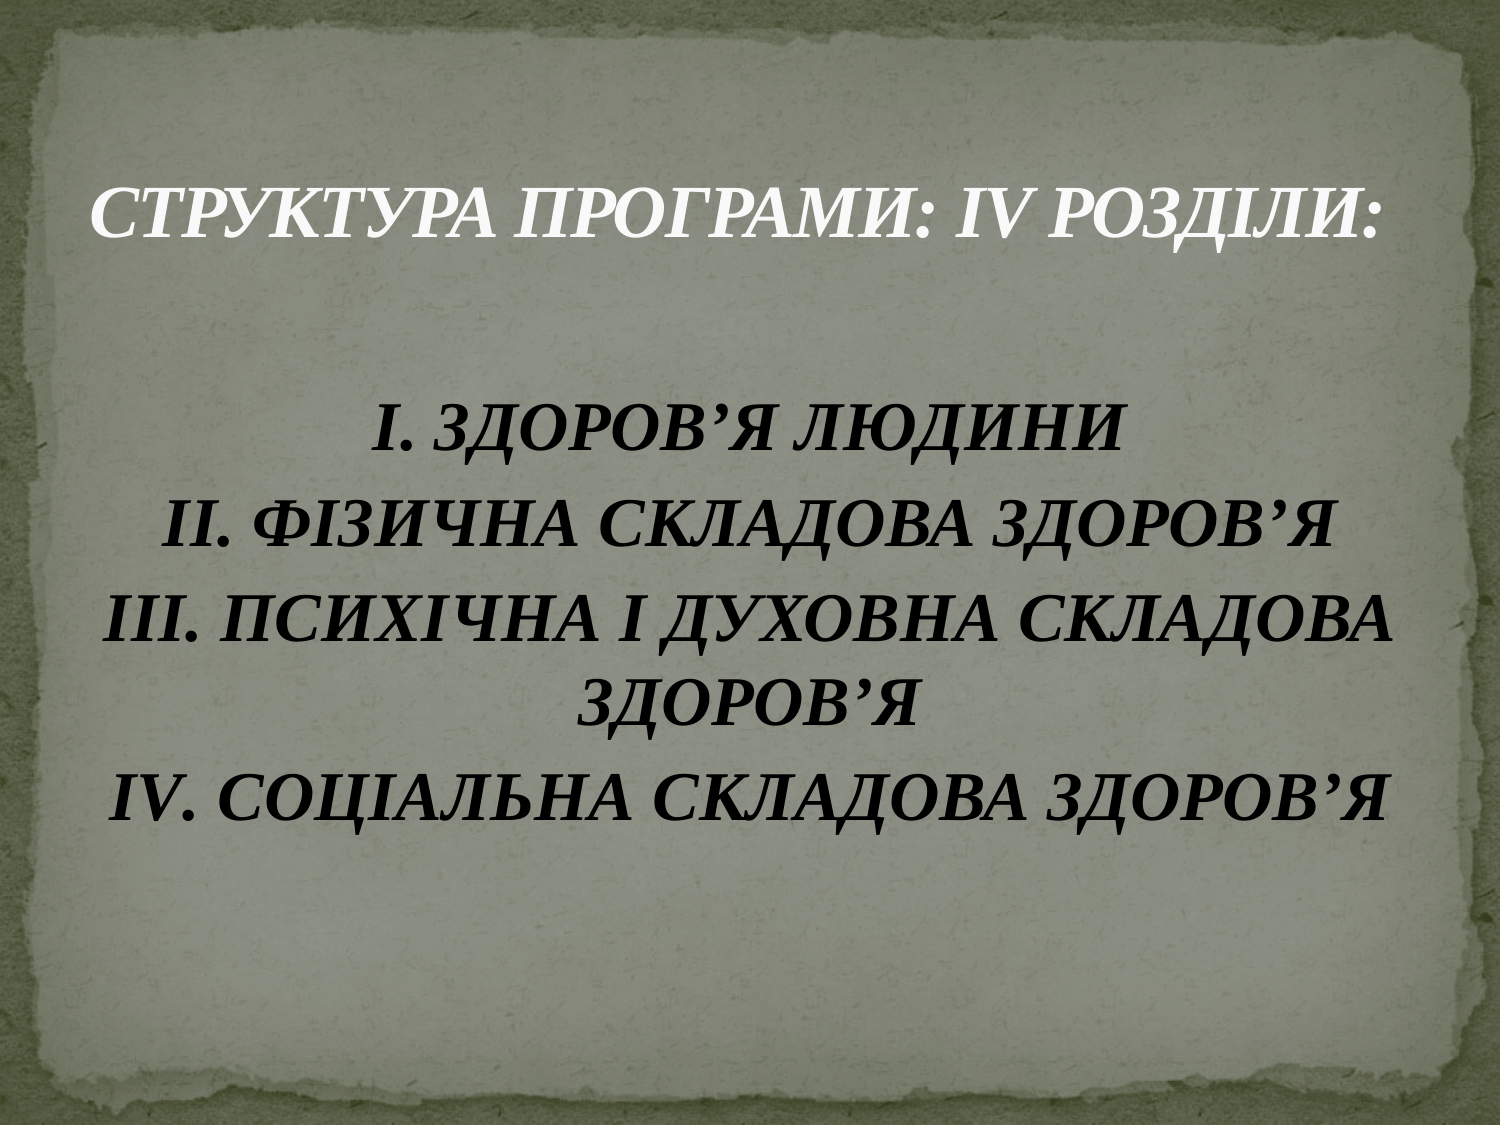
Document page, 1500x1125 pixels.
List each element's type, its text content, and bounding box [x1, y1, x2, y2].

list І. ЗДОРОВ’Я ЛЮДИНИ ІІ. ФІЗИЧНА СКЛАДОВА ЗДОРОВ’Я ІІІ. ПСИХІЧНА І ДУХОВНА СКЛАДОВА ЗДОРОВ’Я IV. СОЦІАЛЬНА СКЛАДОВА ЗДОРОВ’Я [75, 373, 1425, 976]
title СТРУКТУРА ПРОГРАМИ: IV РОЗДІЛИ: [74, 45, 1425, 350]
